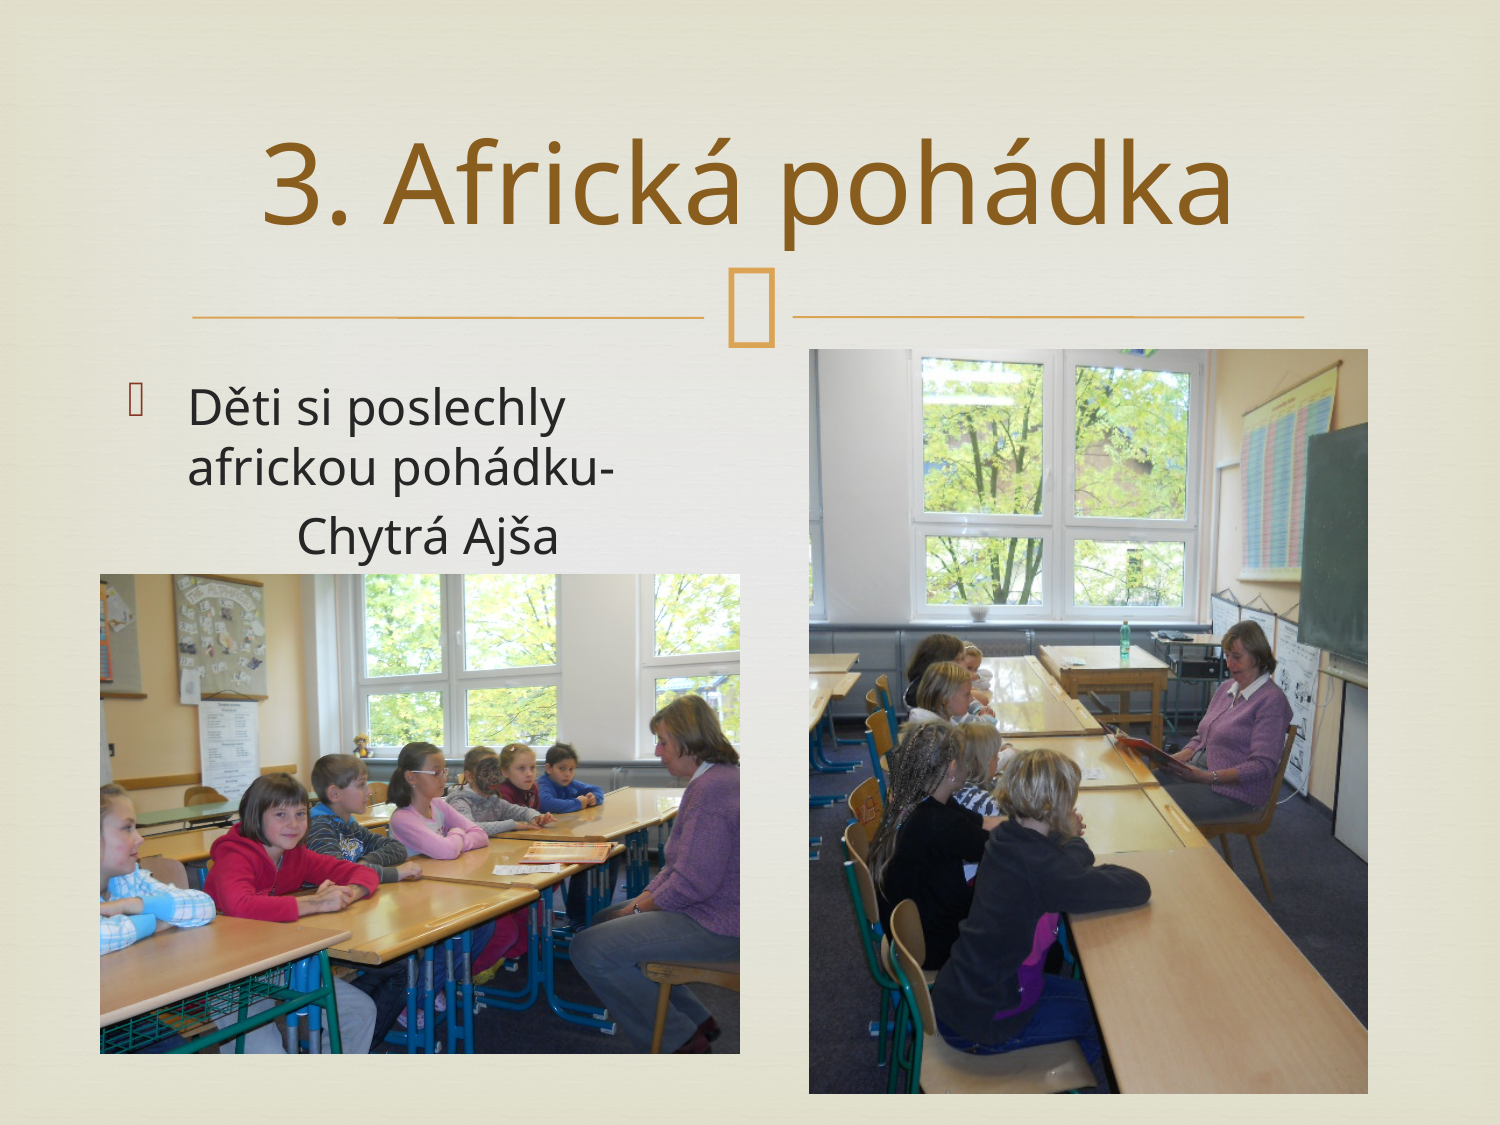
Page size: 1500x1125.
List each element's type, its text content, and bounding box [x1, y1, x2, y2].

title 3. Africká pohádka [112, 93, 1386, 267]
list Děti si poslechly africkou pohádku- Chytrá Ajša [112, 367, 737, 572]
picture [99, 573, 740, 1055]
picture [99, 1039, 103, 1055]
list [808, 349, 1368, 1095]
